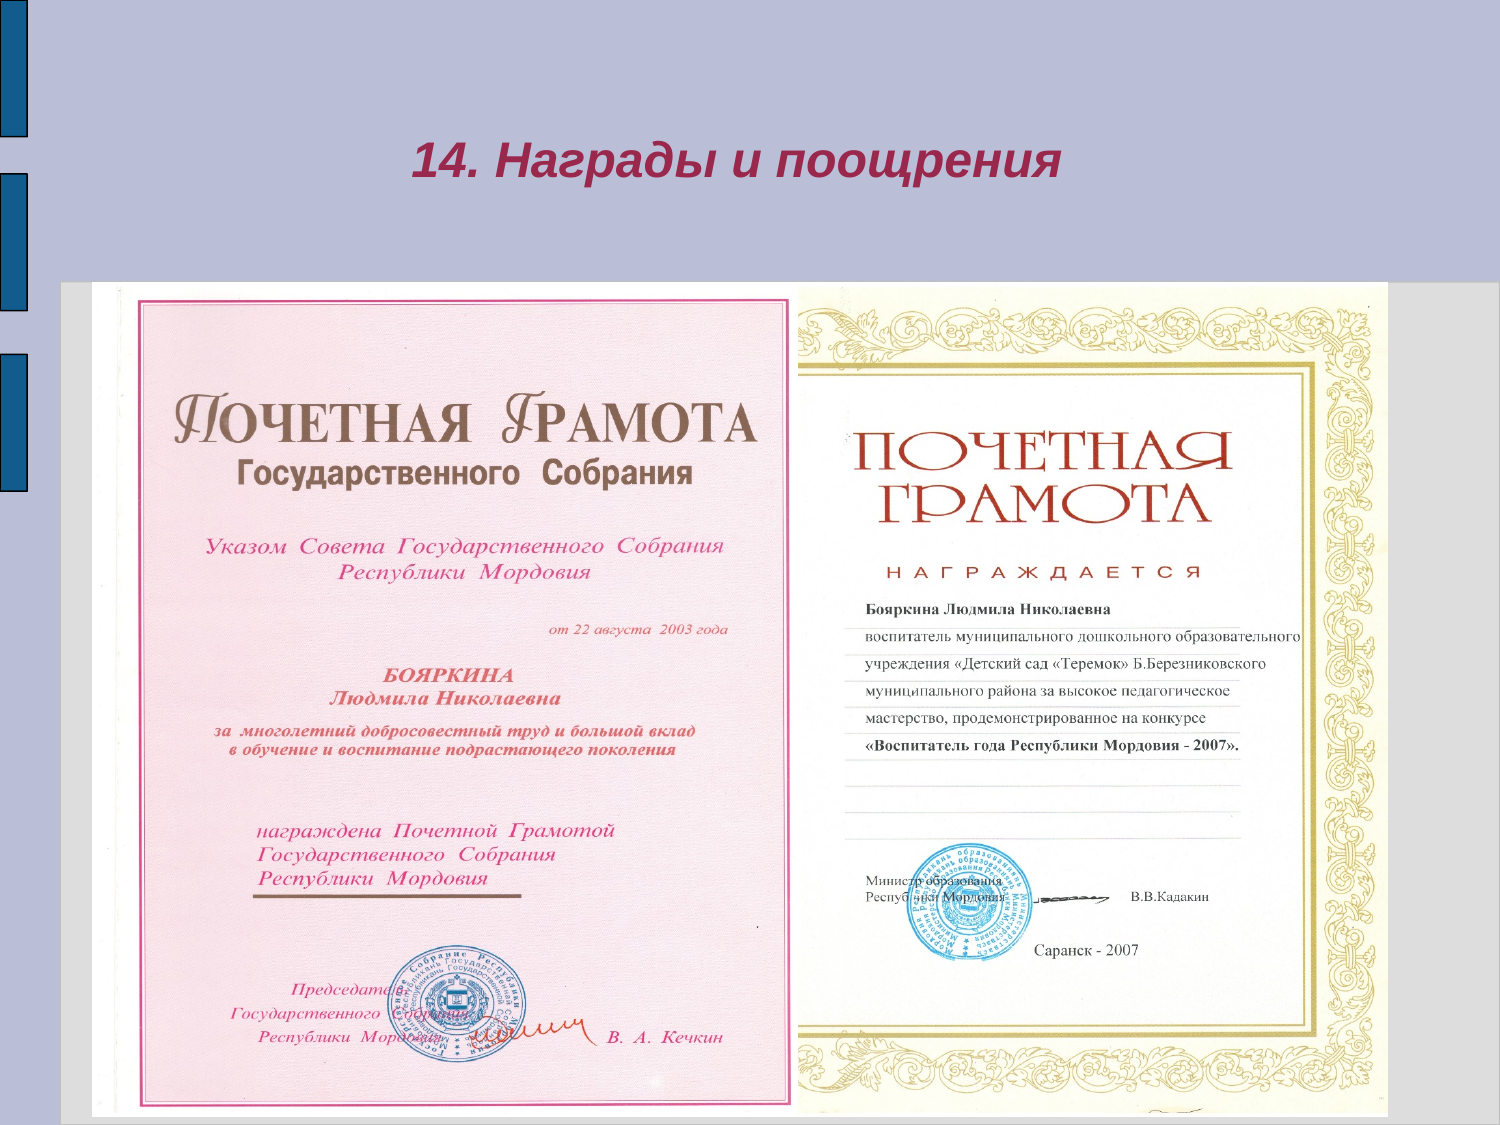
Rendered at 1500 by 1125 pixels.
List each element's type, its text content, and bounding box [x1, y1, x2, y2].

picture [92, 282, 1389, 1117]
text_box 14. Награды и поощрения [140, 0, 1348, 195]
